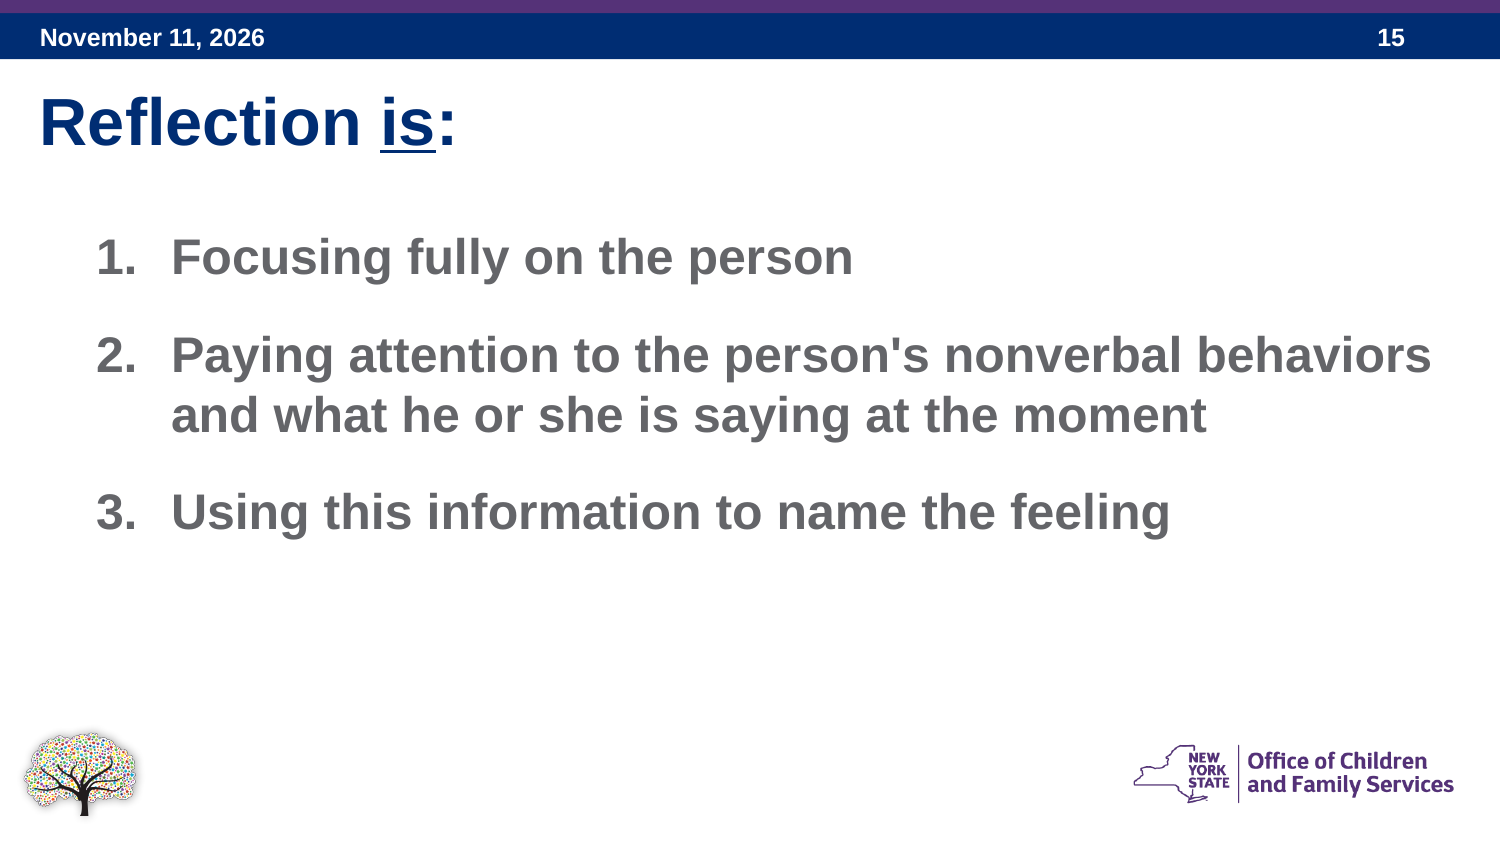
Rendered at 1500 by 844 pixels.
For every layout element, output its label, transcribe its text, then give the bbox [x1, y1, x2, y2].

picture [23, 732, 137, 816]
list Focusing fully on the person Paying attention to the person's nonverbal behaviors and what he or she is saying at the moment Using this information to name the feeling [24, 217, 1450, 722]
picture [1123, 734, 1463, 813]
list Reflection is: [24, 71, 1450, 177]
